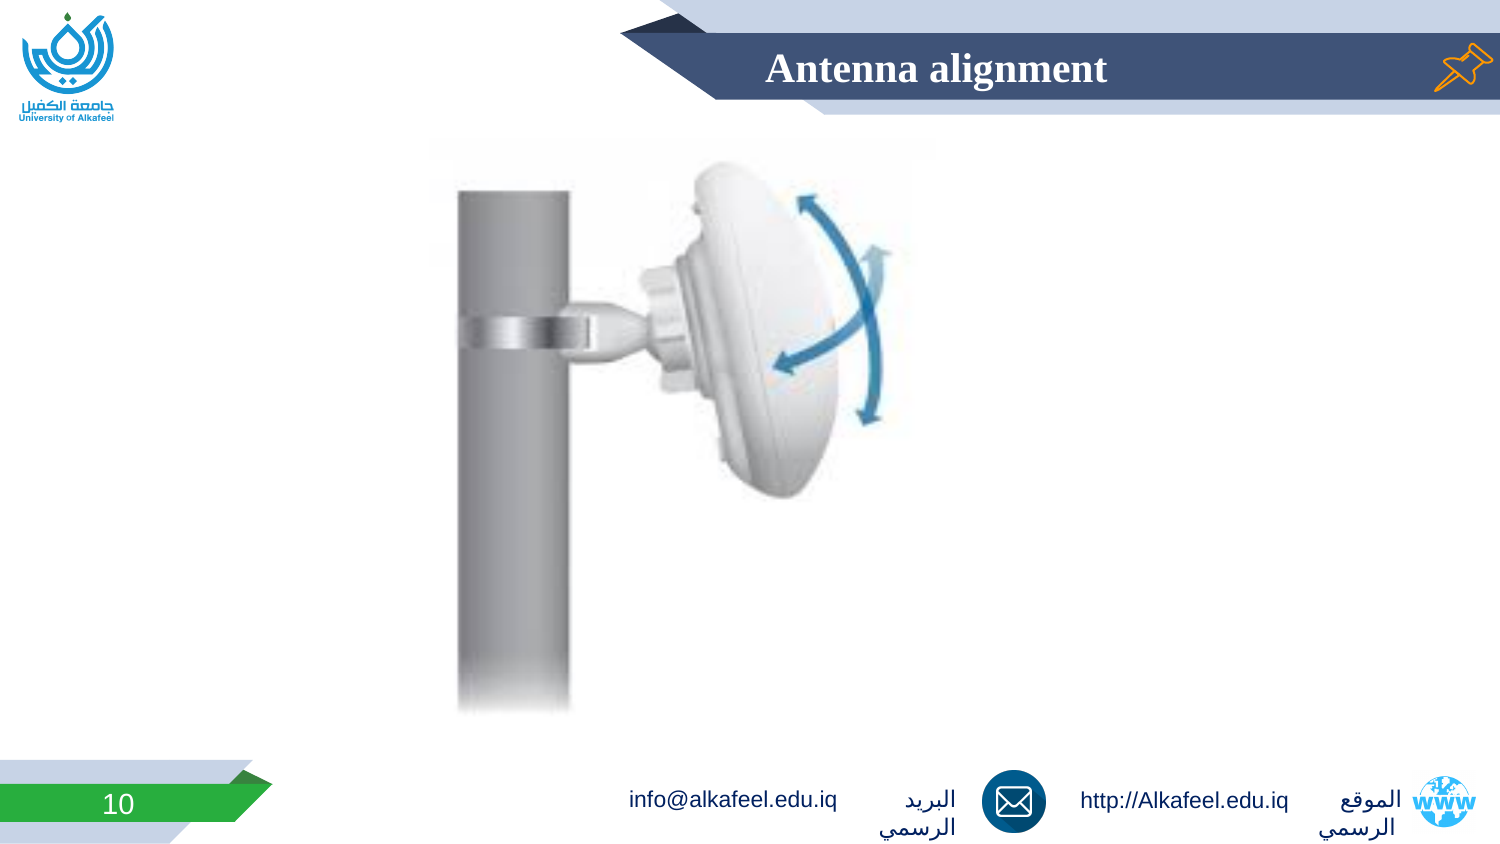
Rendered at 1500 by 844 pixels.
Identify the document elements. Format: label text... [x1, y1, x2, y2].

picture [1412, 770, 1476, 834]
picture [7, 8, 124, 129]
picture [336, 138, 1011, 741]
title Antenna alignment [750, 32, 1458, 99]
picture [982, 770, 1046, 833]
slide_number 10 [2, 784, 235, 822]
